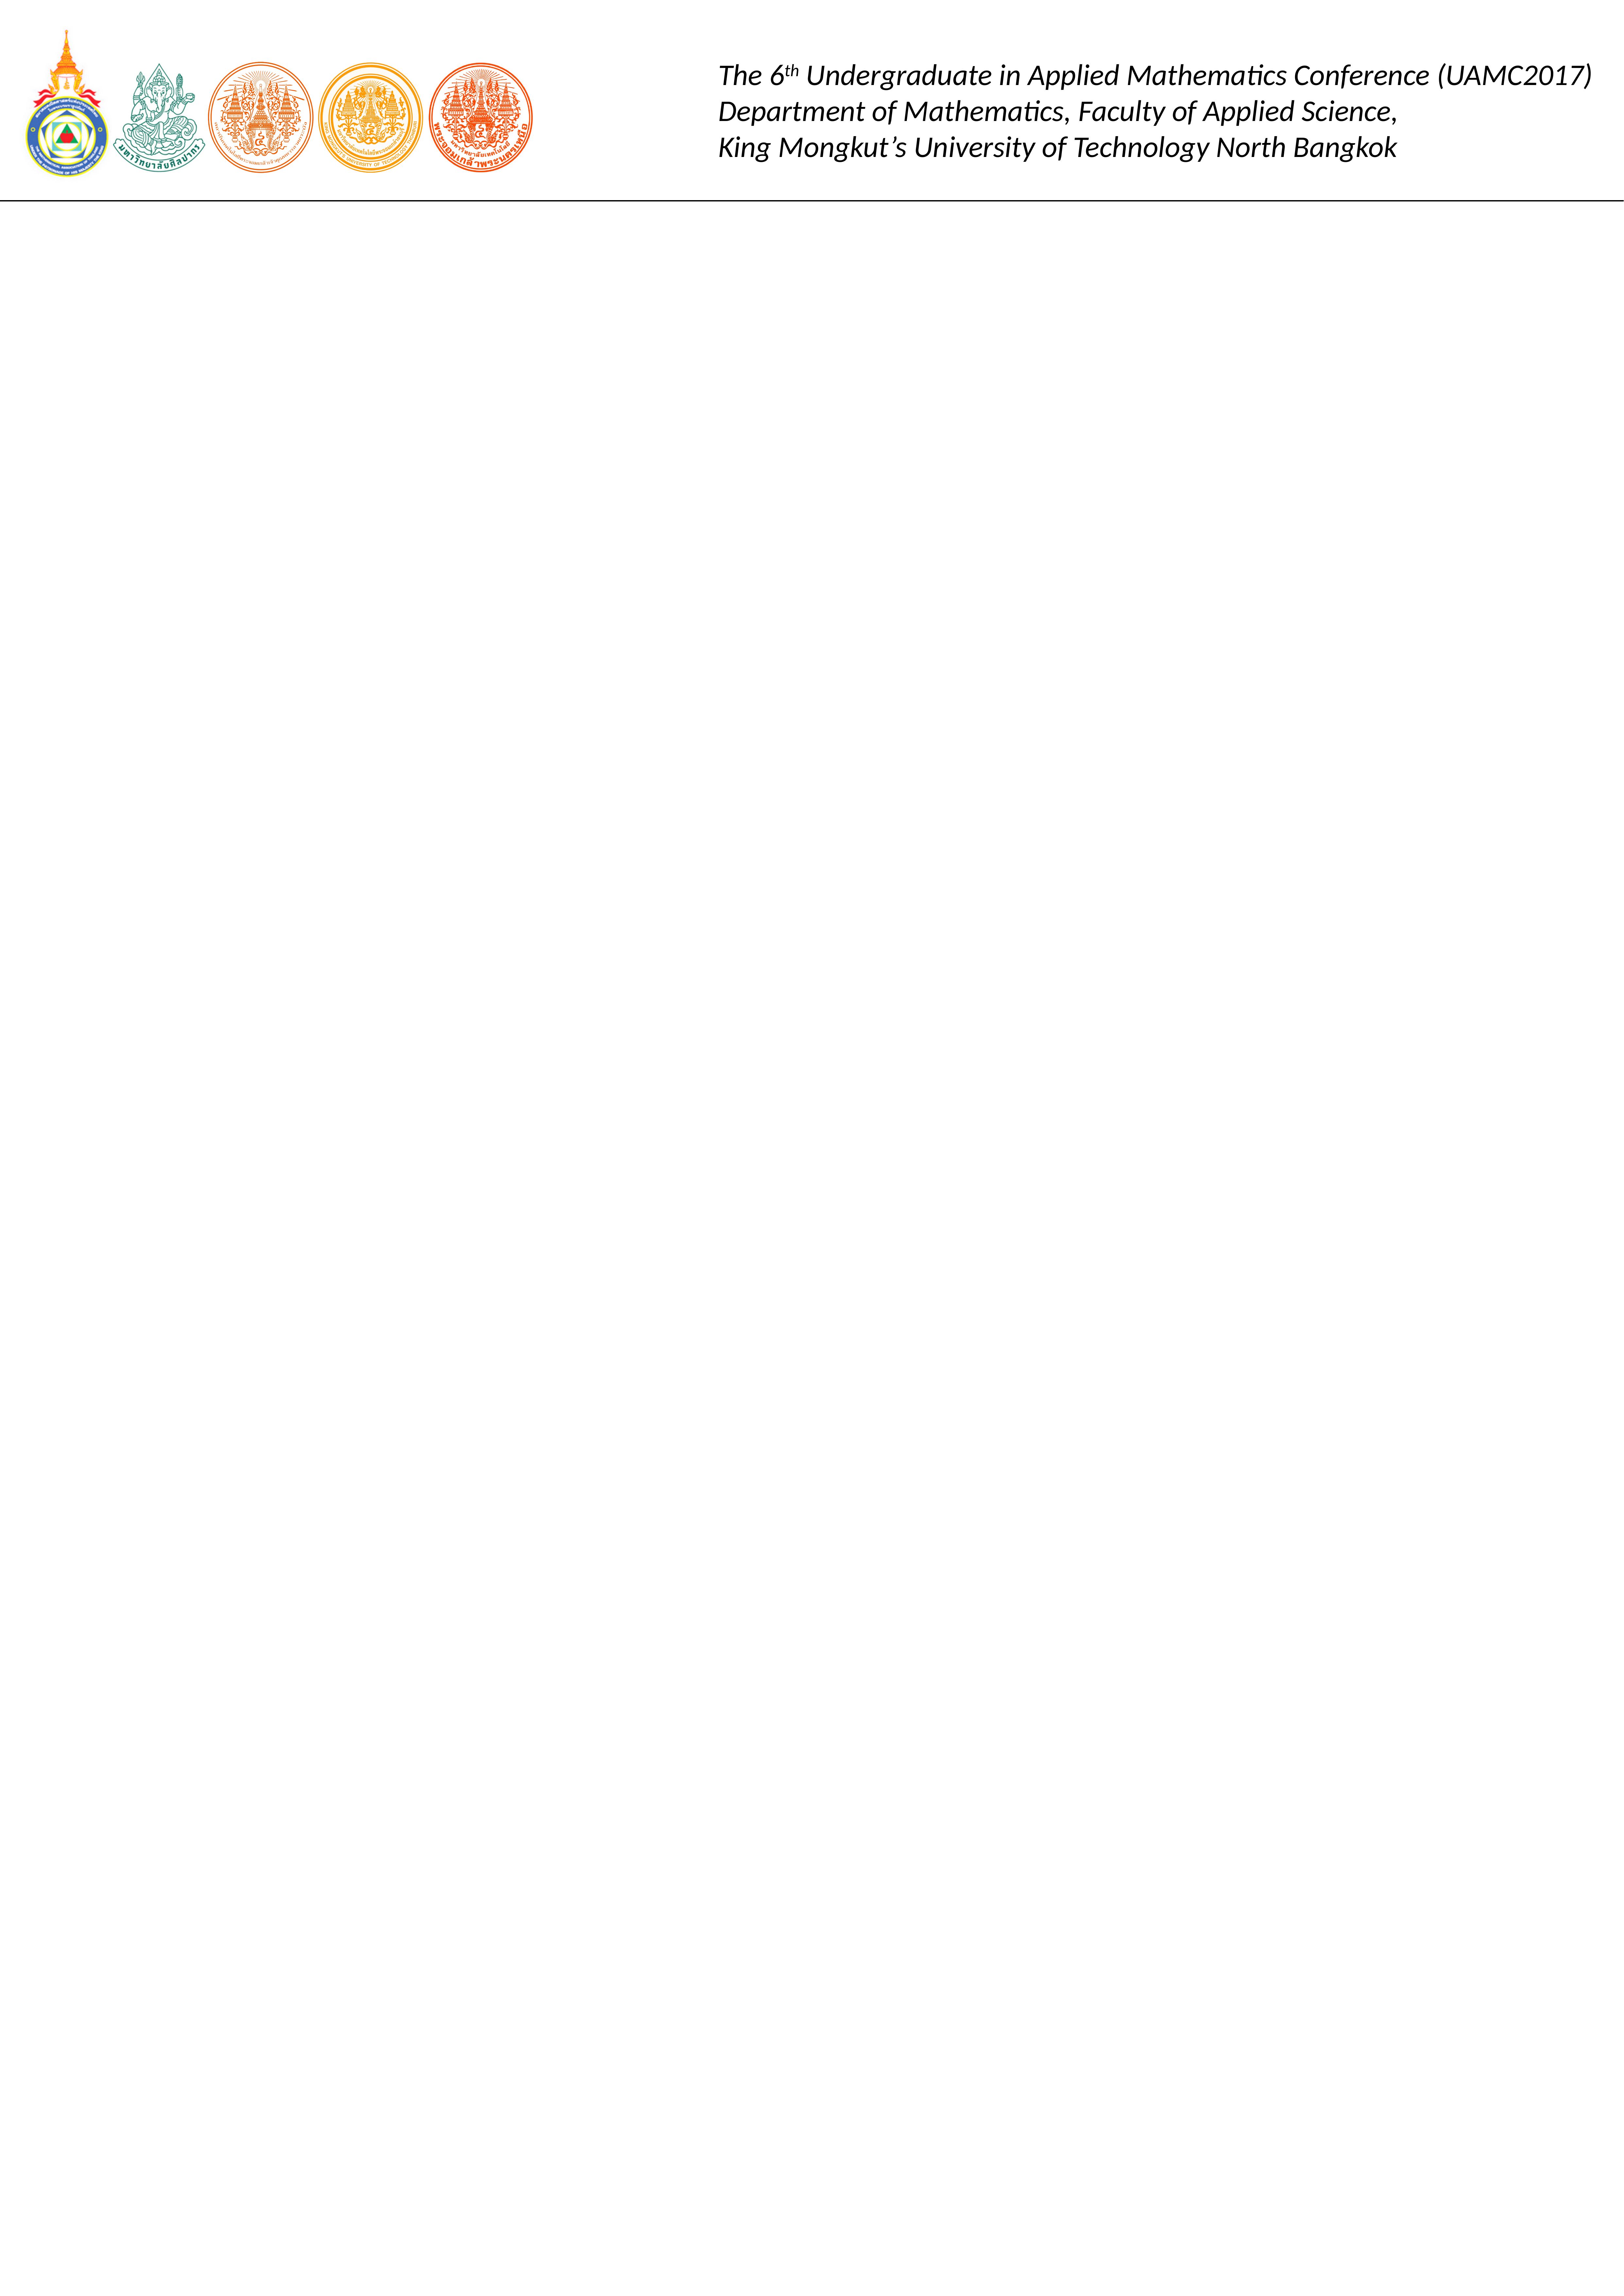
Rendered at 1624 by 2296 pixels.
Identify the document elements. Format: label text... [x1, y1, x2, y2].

text_box The 6th Undergraduate in Applied Mathematics Conference (UAMC2017) Department of Mathematics, Faculty of Applied Science, King Mongkut’s University of Technology North Bangkok [713, 53, 1617, 166]
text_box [18, 26, 533, 184]
